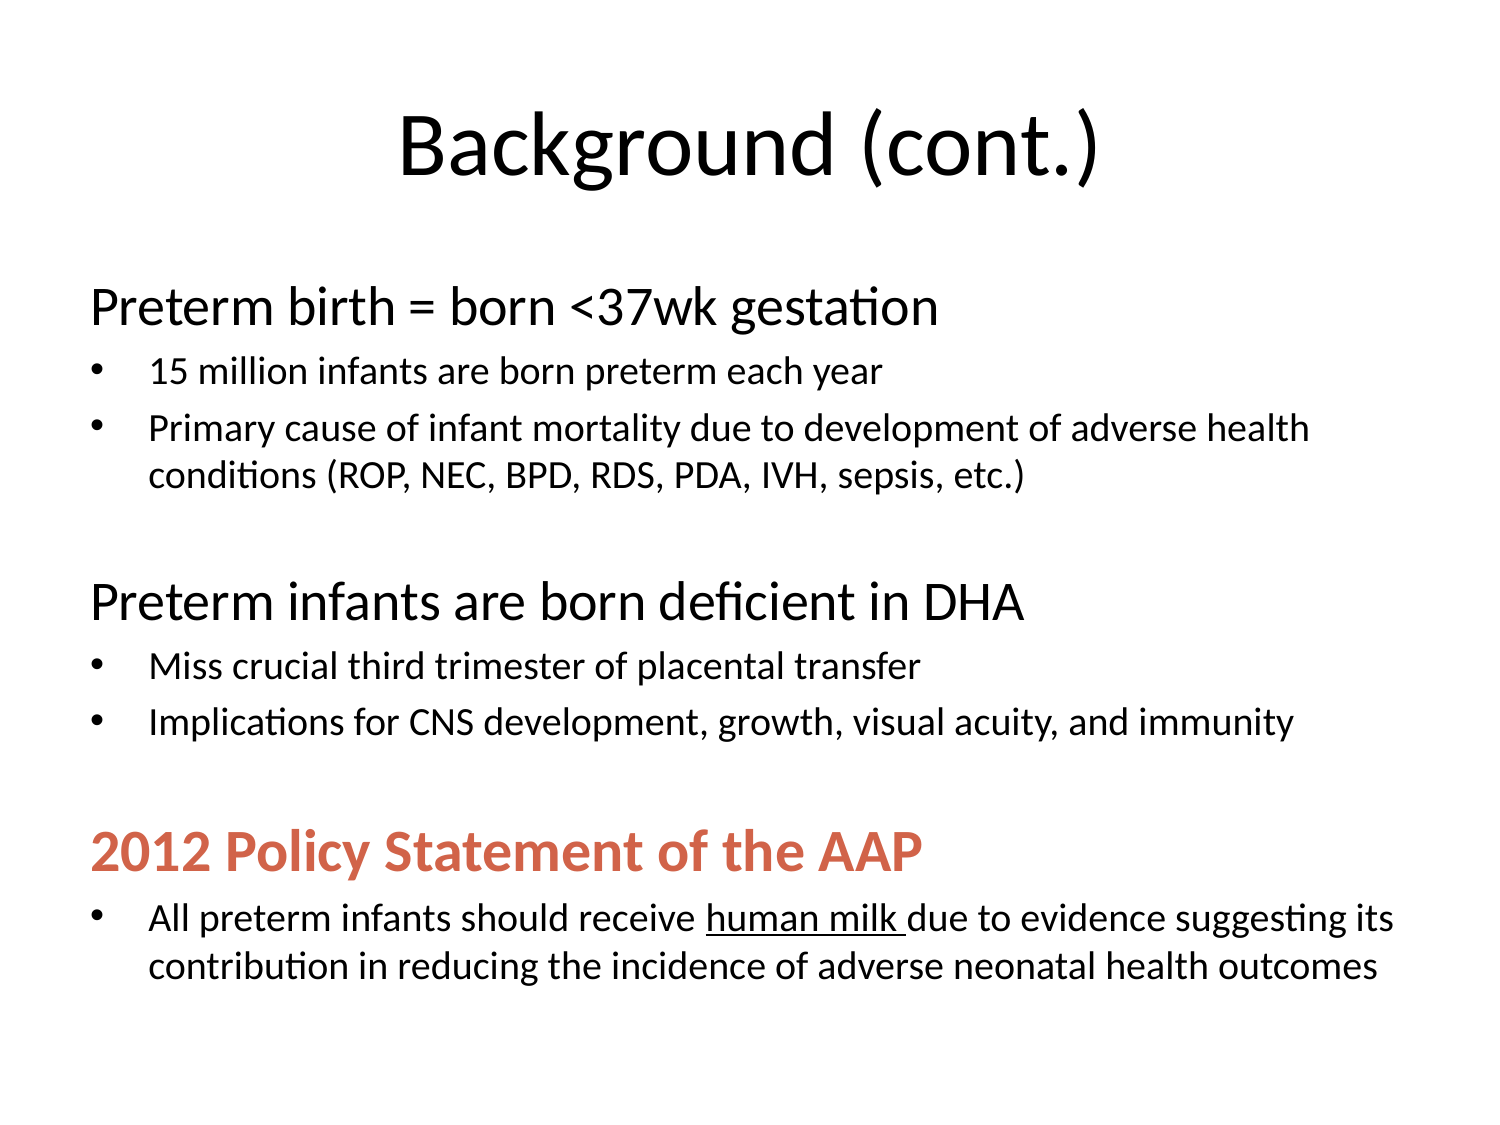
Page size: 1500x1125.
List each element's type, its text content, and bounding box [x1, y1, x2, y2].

title Background (cont.) [75, 45, 1425, 233]
list Preterm birth = born <37wk gestation 15 million infants are born preterm each year Primary cause of infant mortality due to development of adverse health conditions (ROP, NEC, BPD, RDS, PDA, IVH, sepsis, etc.) Preterm infants are born deficient in DHA Miss crucial third trimester of placental transfer Implications for CNS development, growth, visual acuity, and immunity 2012 Policy Statement of the AAP All preterm infants should receive human milk due to evidence suggesting its contribution in reducing the incidence of adverse neonatal health outcomes [75, 262, 1425, 1005]
